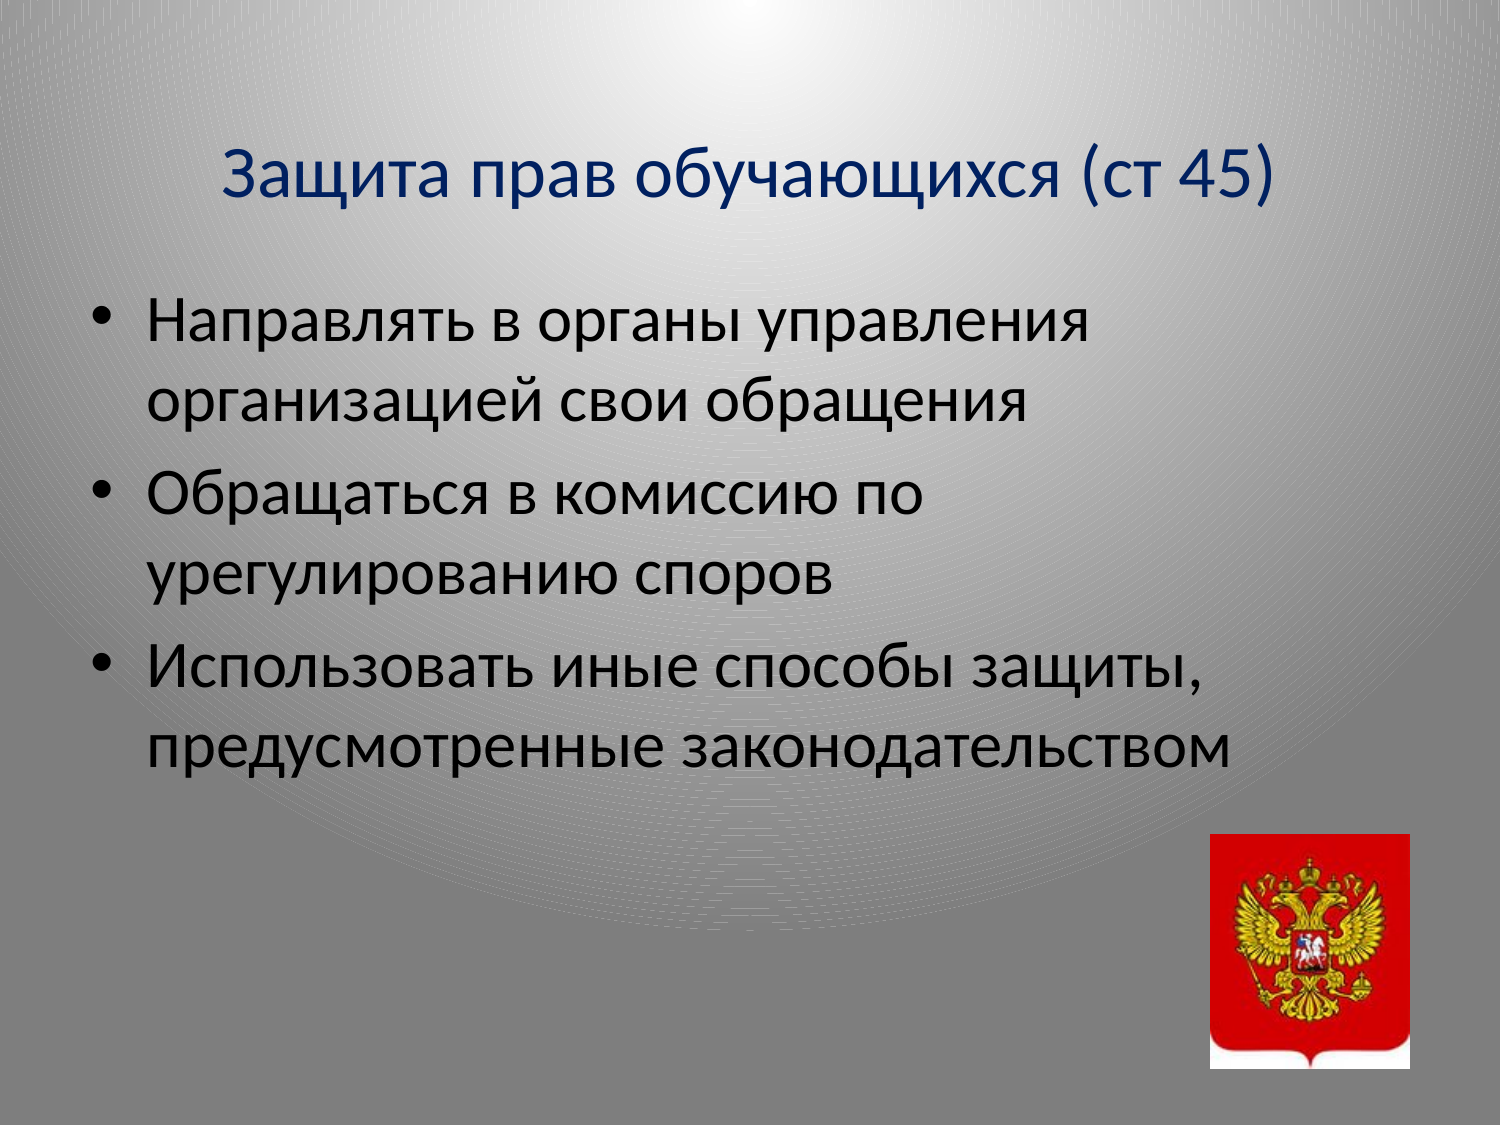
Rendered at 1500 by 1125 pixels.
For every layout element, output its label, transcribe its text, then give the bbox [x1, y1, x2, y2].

list Направлять в органы управления организацией свои обращения Обращаться в комиссию по урегулированию споров Использовать иные способы защиты, предусмотренные законодательством [75, 267, 1425, 1038]
picture [1210, 833, 1410, 1069]
title Защита прав обучающихся (ст 45) [75, 115, 1425, 220]
